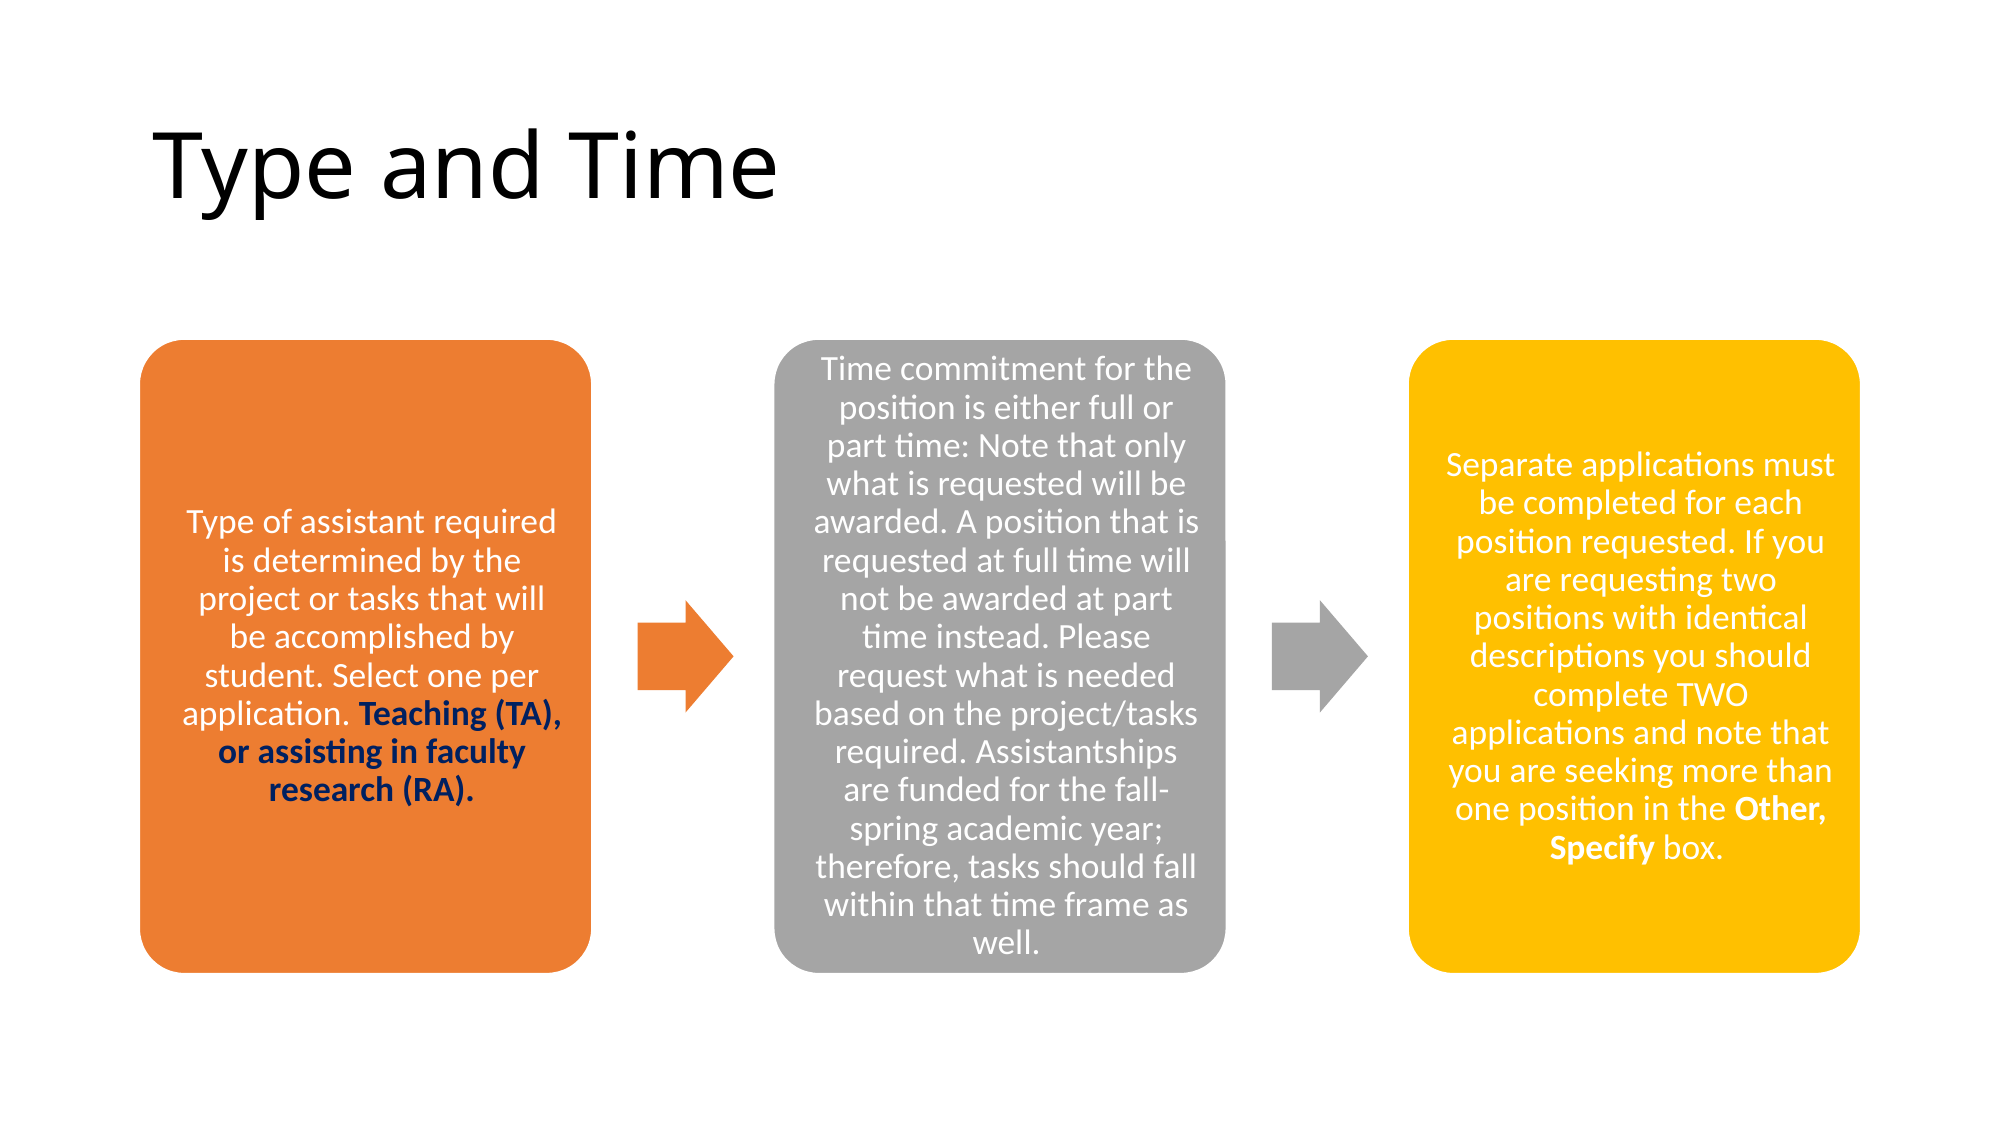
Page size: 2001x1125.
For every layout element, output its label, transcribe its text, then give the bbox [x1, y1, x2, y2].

title Type and Time [137, 59, 1863, 278]
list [137, 299, 1863, 1014]
